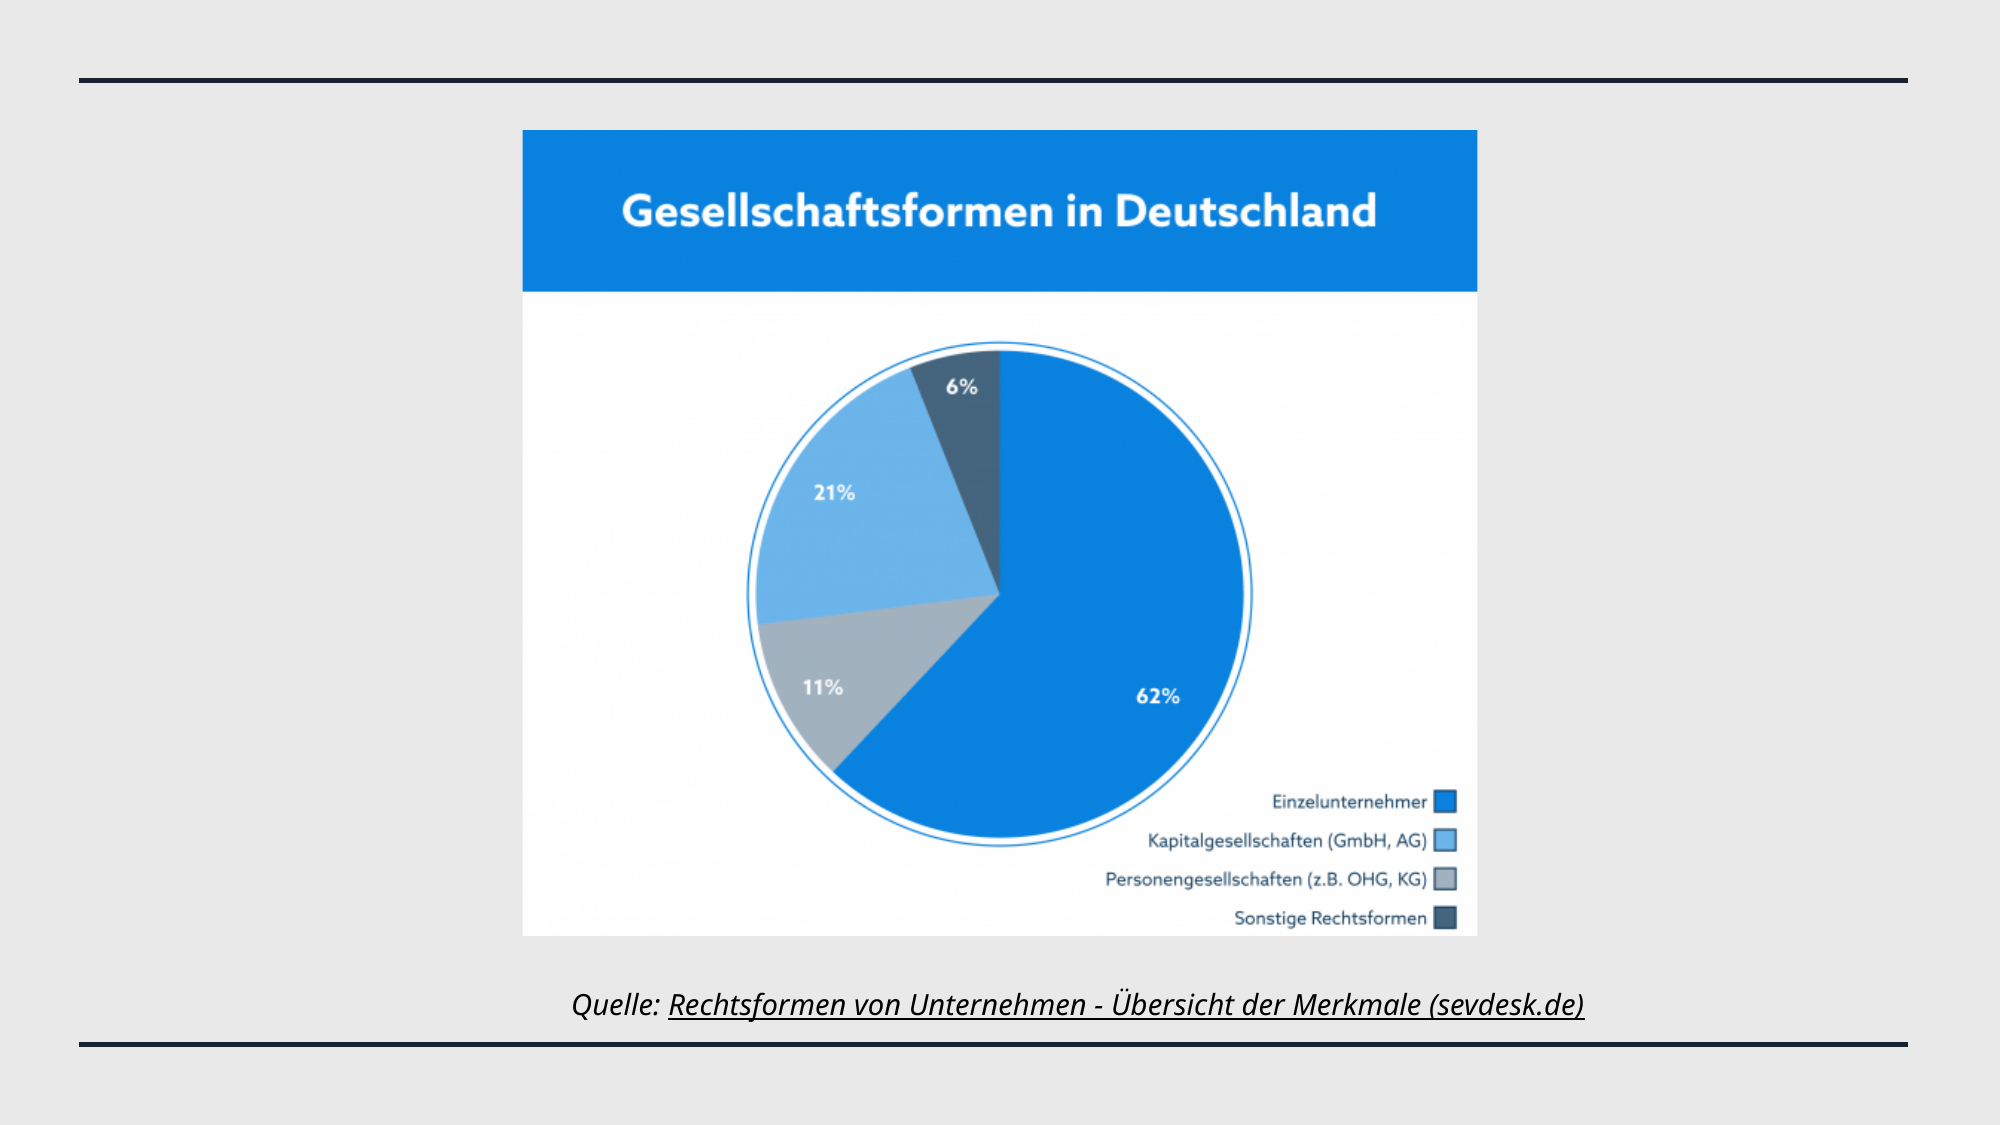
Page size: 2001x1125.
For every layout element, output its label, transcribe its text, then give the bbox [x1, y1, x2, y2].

text_box Quelle: Rechtsformen von Unternehmen - Übersicht der Merkmale (sevdesk.de) [556, 978, 1618, 1034]
picture [522, 130, 1478, 936]
